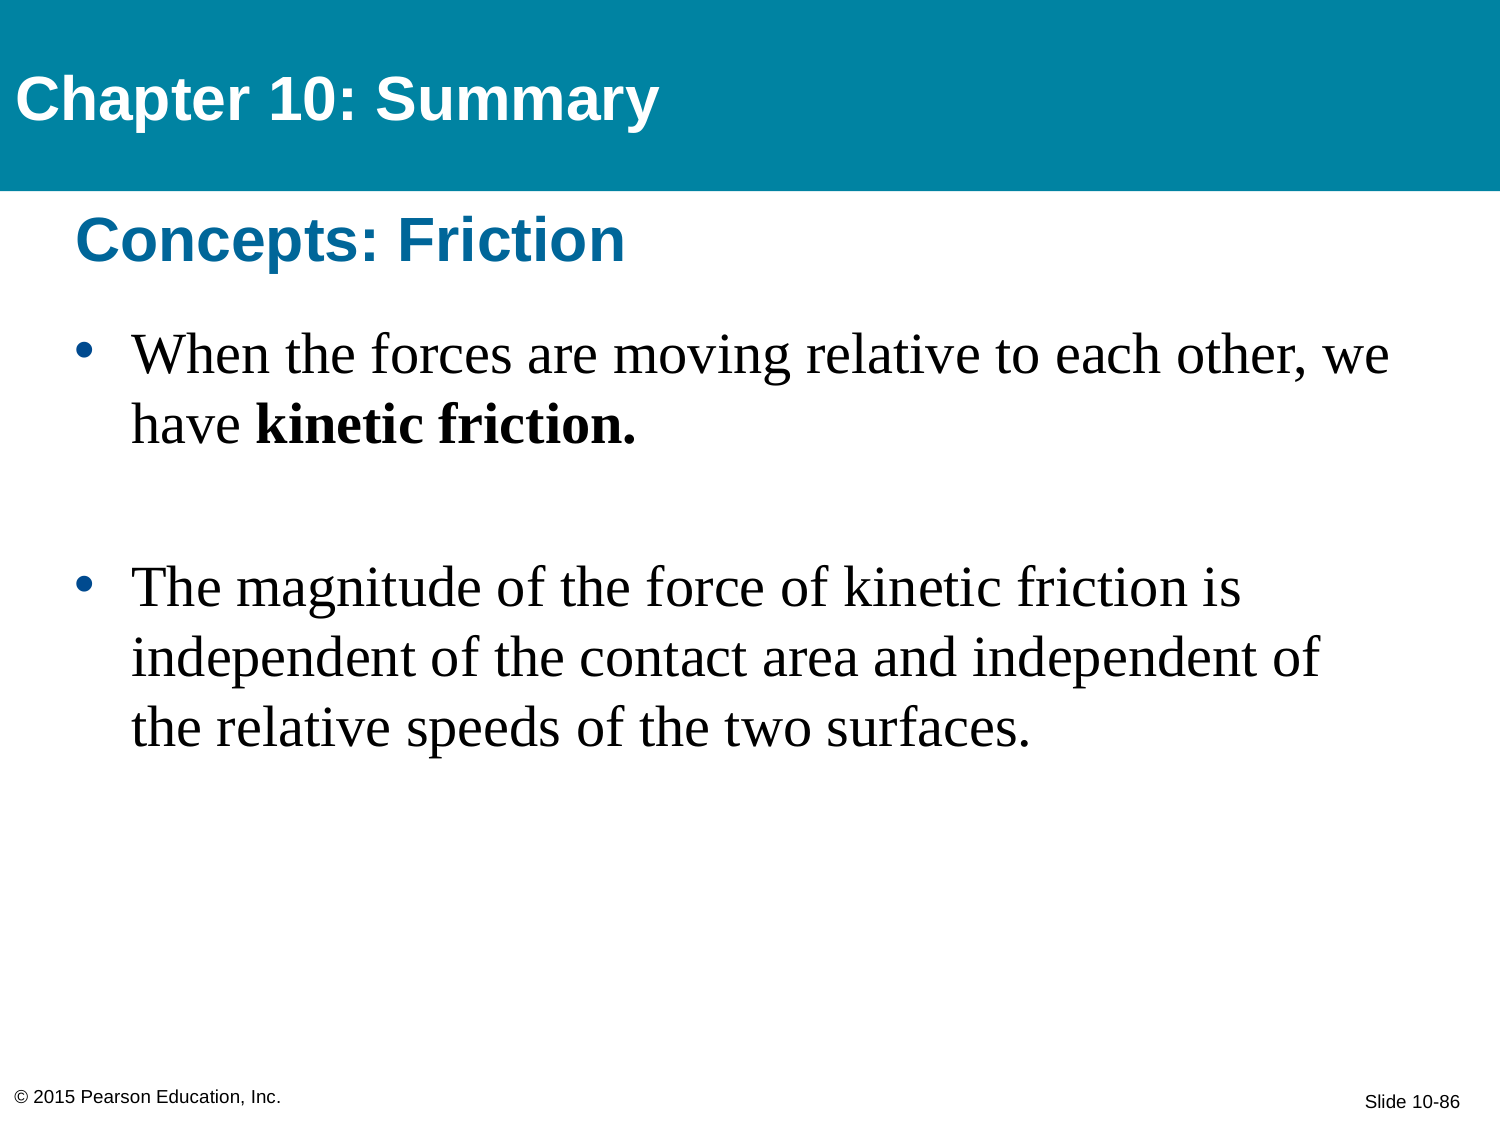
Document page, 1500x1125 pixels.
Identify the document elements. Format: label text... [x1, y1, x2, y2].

list Chapter 10: Summary [0, 0, 1500, 190]
footer © 2015 Pearson Education, Inc. [14, 1084, 900, 1115]
title Concepts: Friction [0, 191, 1500, 283]
list When the forces are moving relative to each other, we have kinetic friction. The magnitude of the force of kinetic friction is independent of the contact area and independent of the relative speeds of the two surfaces. [59, 307, 1410, 1082]
